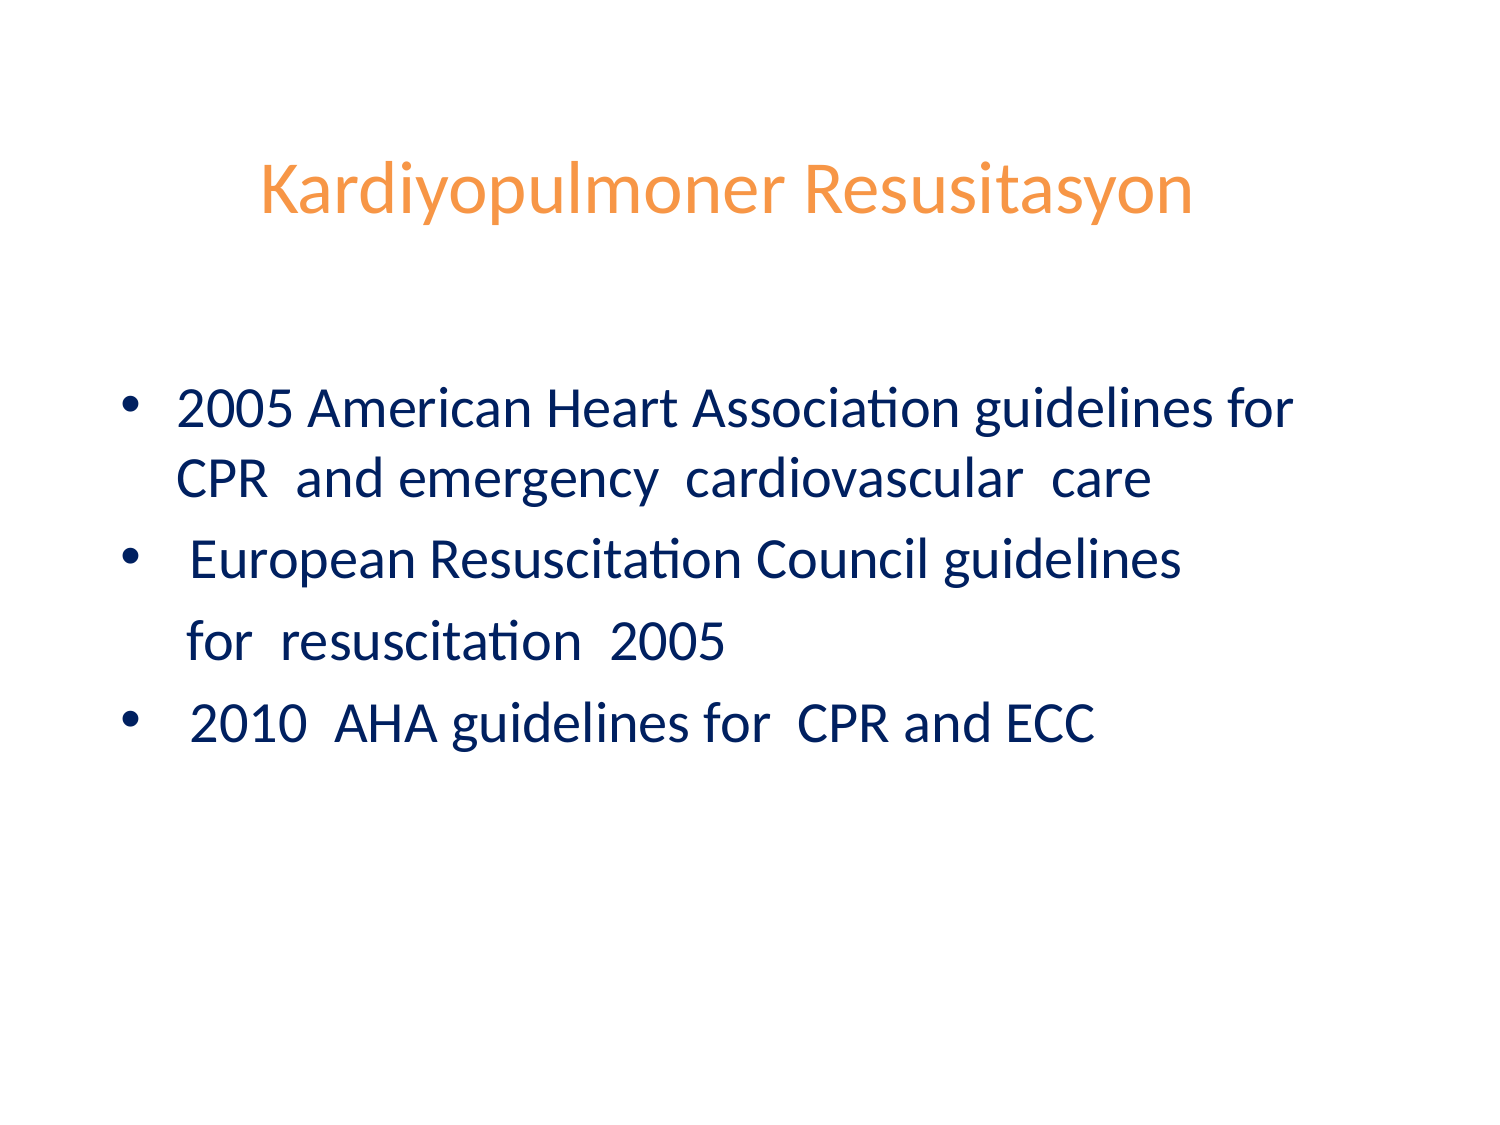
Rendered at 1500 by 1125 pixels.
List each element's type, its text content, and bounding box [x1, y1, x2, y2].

list 2005 American Heart Association guidelines for CPR and emergency cardiovascular care European Resuscitation Council guidelines for resuscitation 2005 2010 AHA guidelines for CPR and ECC [105, 269, 1381, 945]
title Kardiyopulmoner Resusitasyon [53, 90, 1404, 278]
